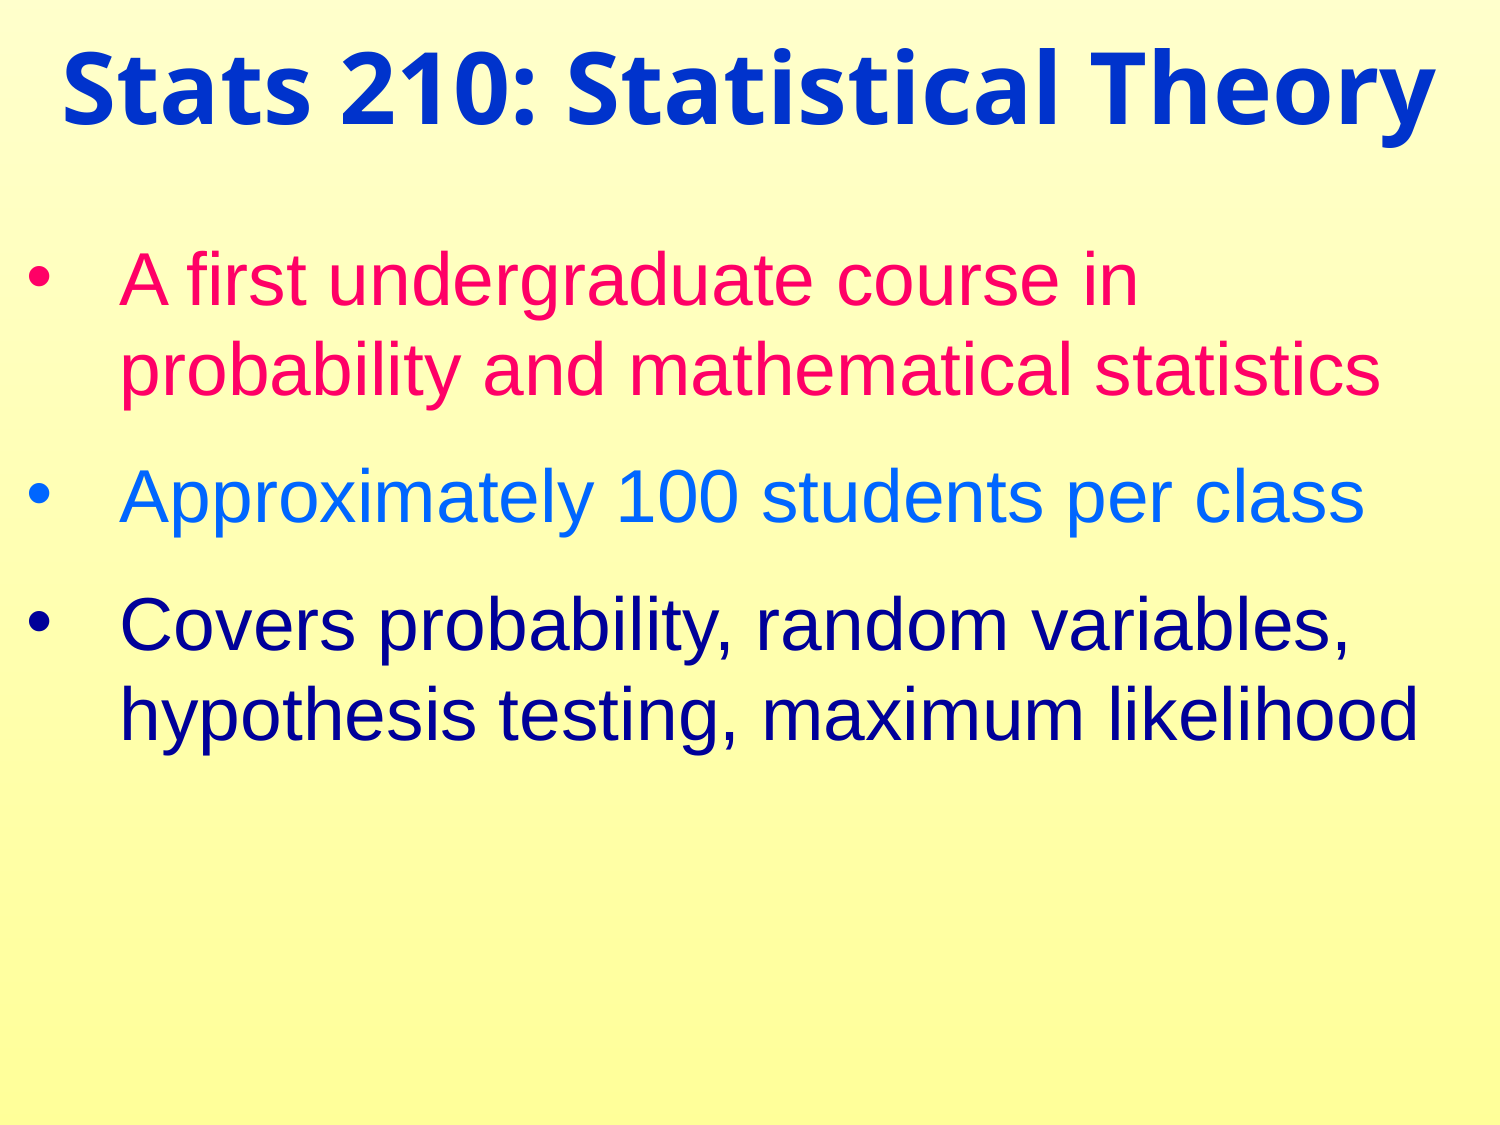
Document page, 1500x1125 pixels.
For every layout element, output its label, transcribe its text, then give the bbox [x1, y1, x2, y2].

text_box A first undergraduate course in probability and mathematical statistics Approximately 100 students per class Covers probability, random variables, hypothesis testing, maximum likelihood [11, 223, 1492, 763]
text_box Stats 210: Statistical Theory [0, 0, 1500, 170]
